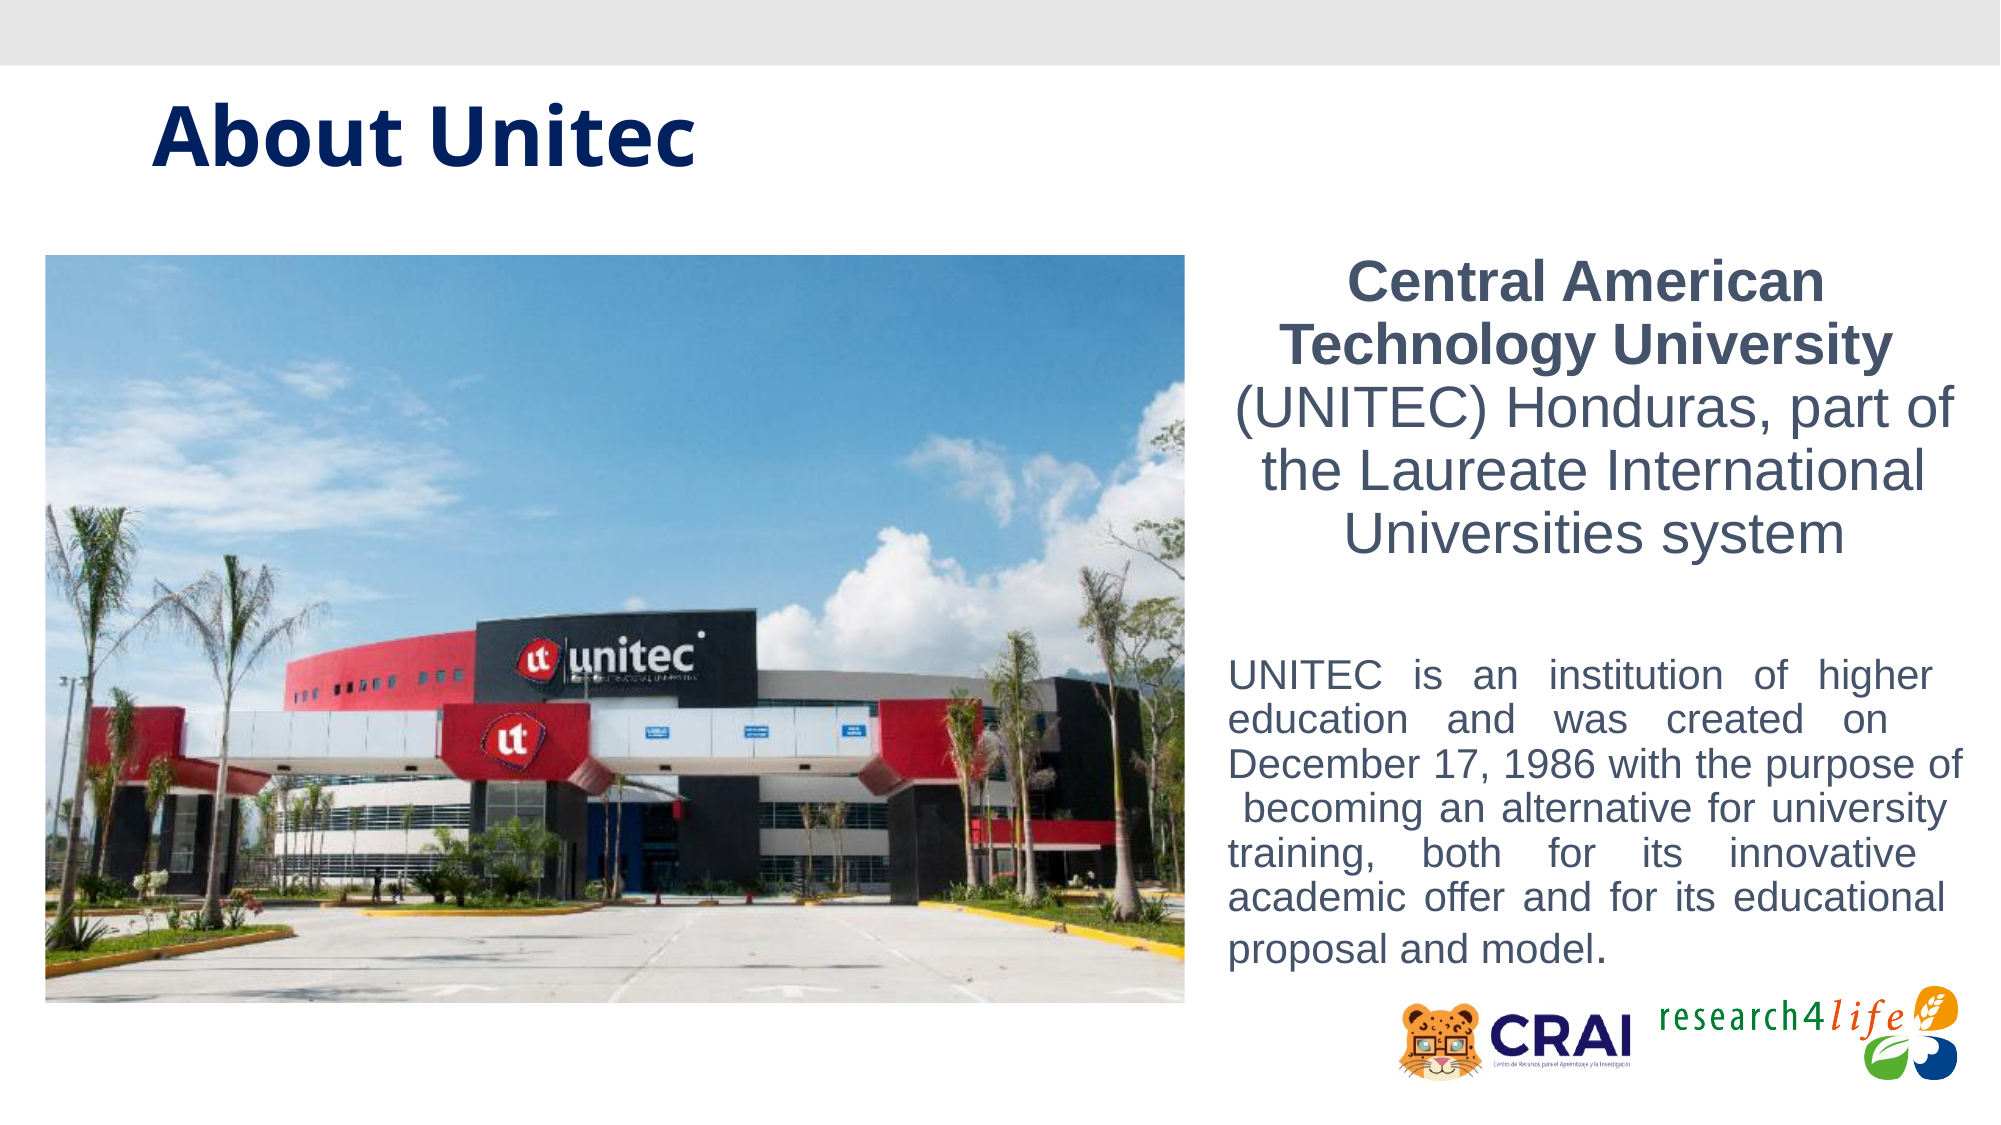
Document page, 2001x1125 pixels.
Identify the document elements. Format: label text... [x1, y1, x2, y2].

picture [1661, 986, 1958, 1080]
text_box [1398, 1003, 1631, 1082]
text_box Central American Technology University (UNITEC) Honduras, part of the Laureate International Universities system UNITEC is an institution of higher education and was created on December 17, 1986 with the purpose of becoming an alternative for university training, both for its innovative academic offer and for its educational proposal and model. [1225, 242, 1964, 974]
title About Unitec [150, 81, 819, 254]
text_box [45, 254, 1185, 1003]
